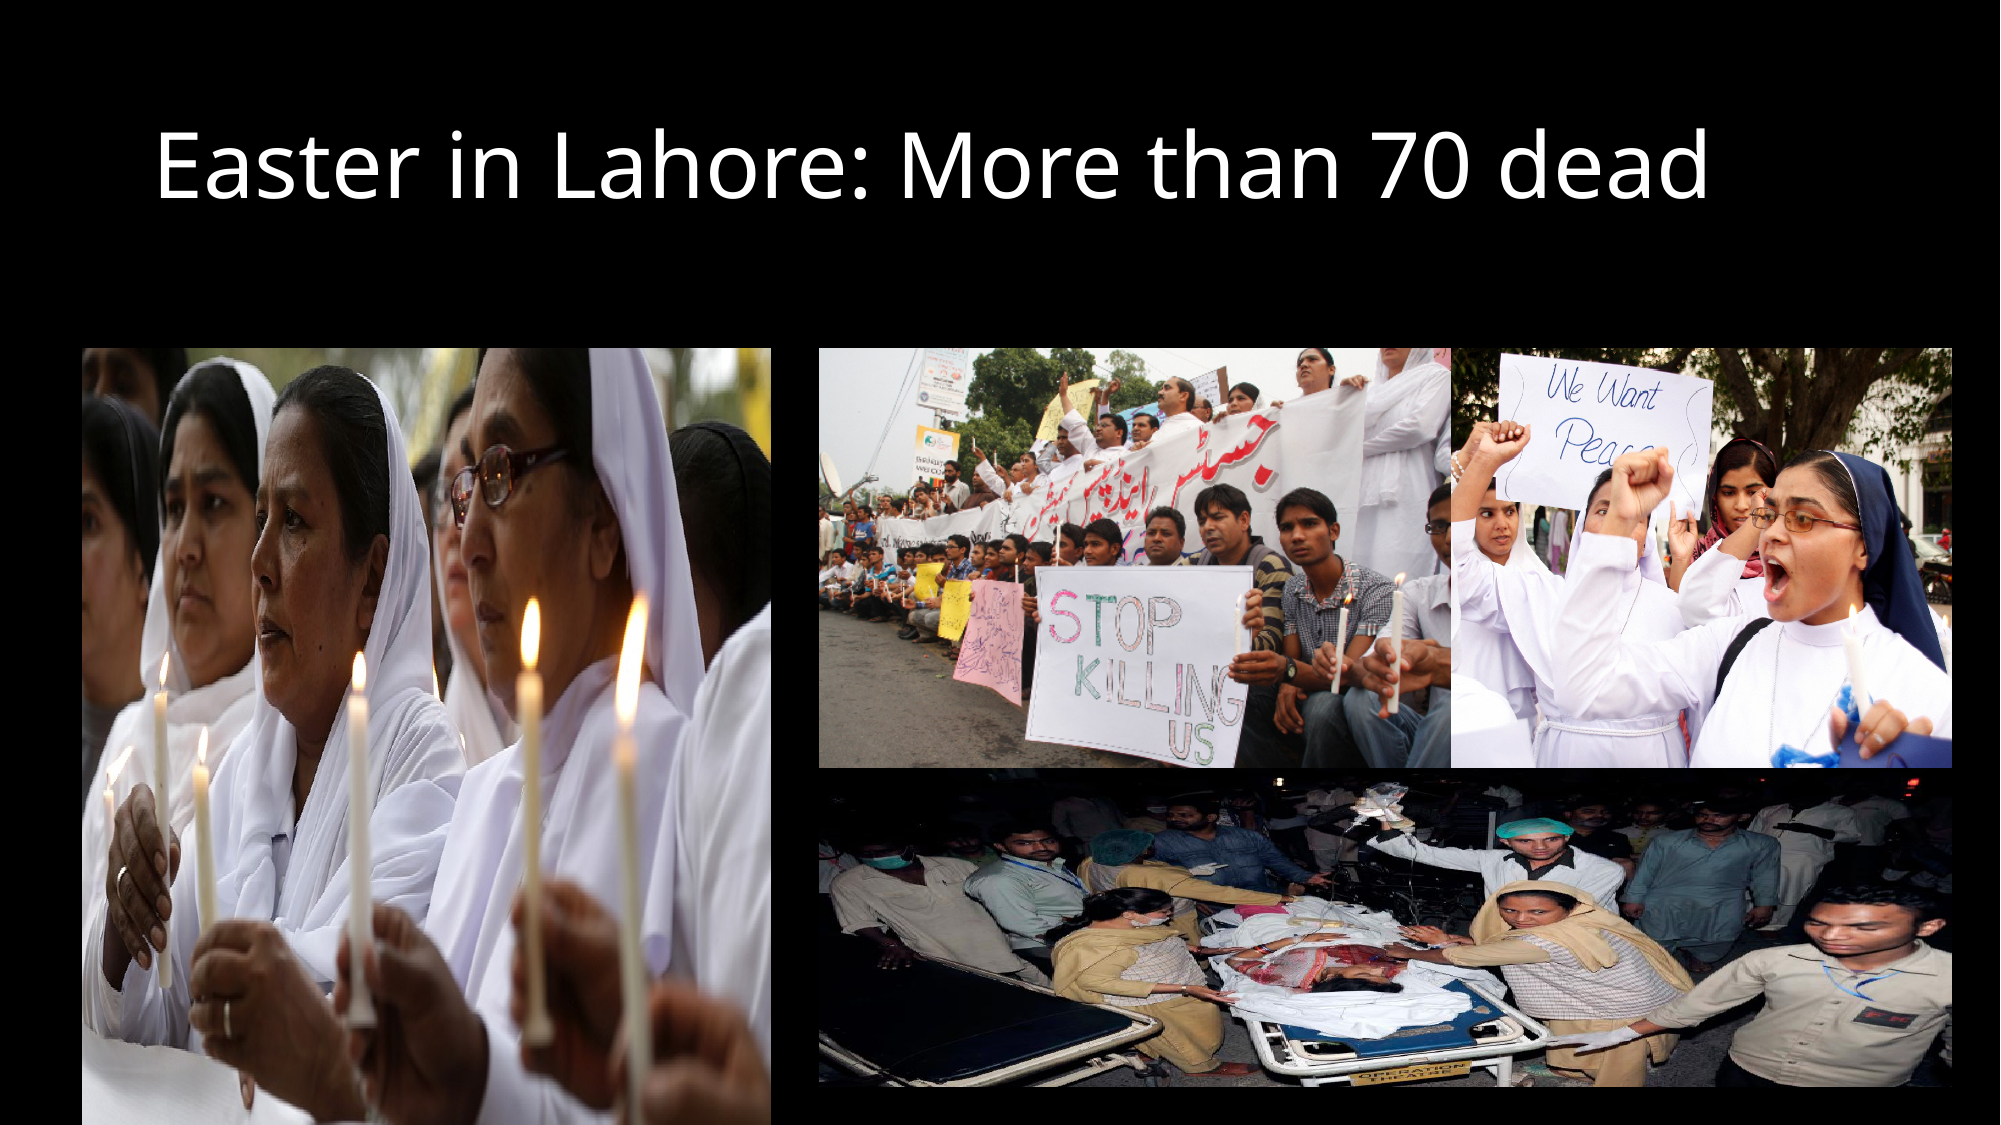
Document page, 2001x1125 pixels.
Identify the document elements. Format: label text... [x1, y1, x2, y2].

title Easter in Lahore: More than 70 dead [137, 59, 1863, 278]
picture [819, 348, 1952, 1087]
picture [82, 348, 771, 1125]
